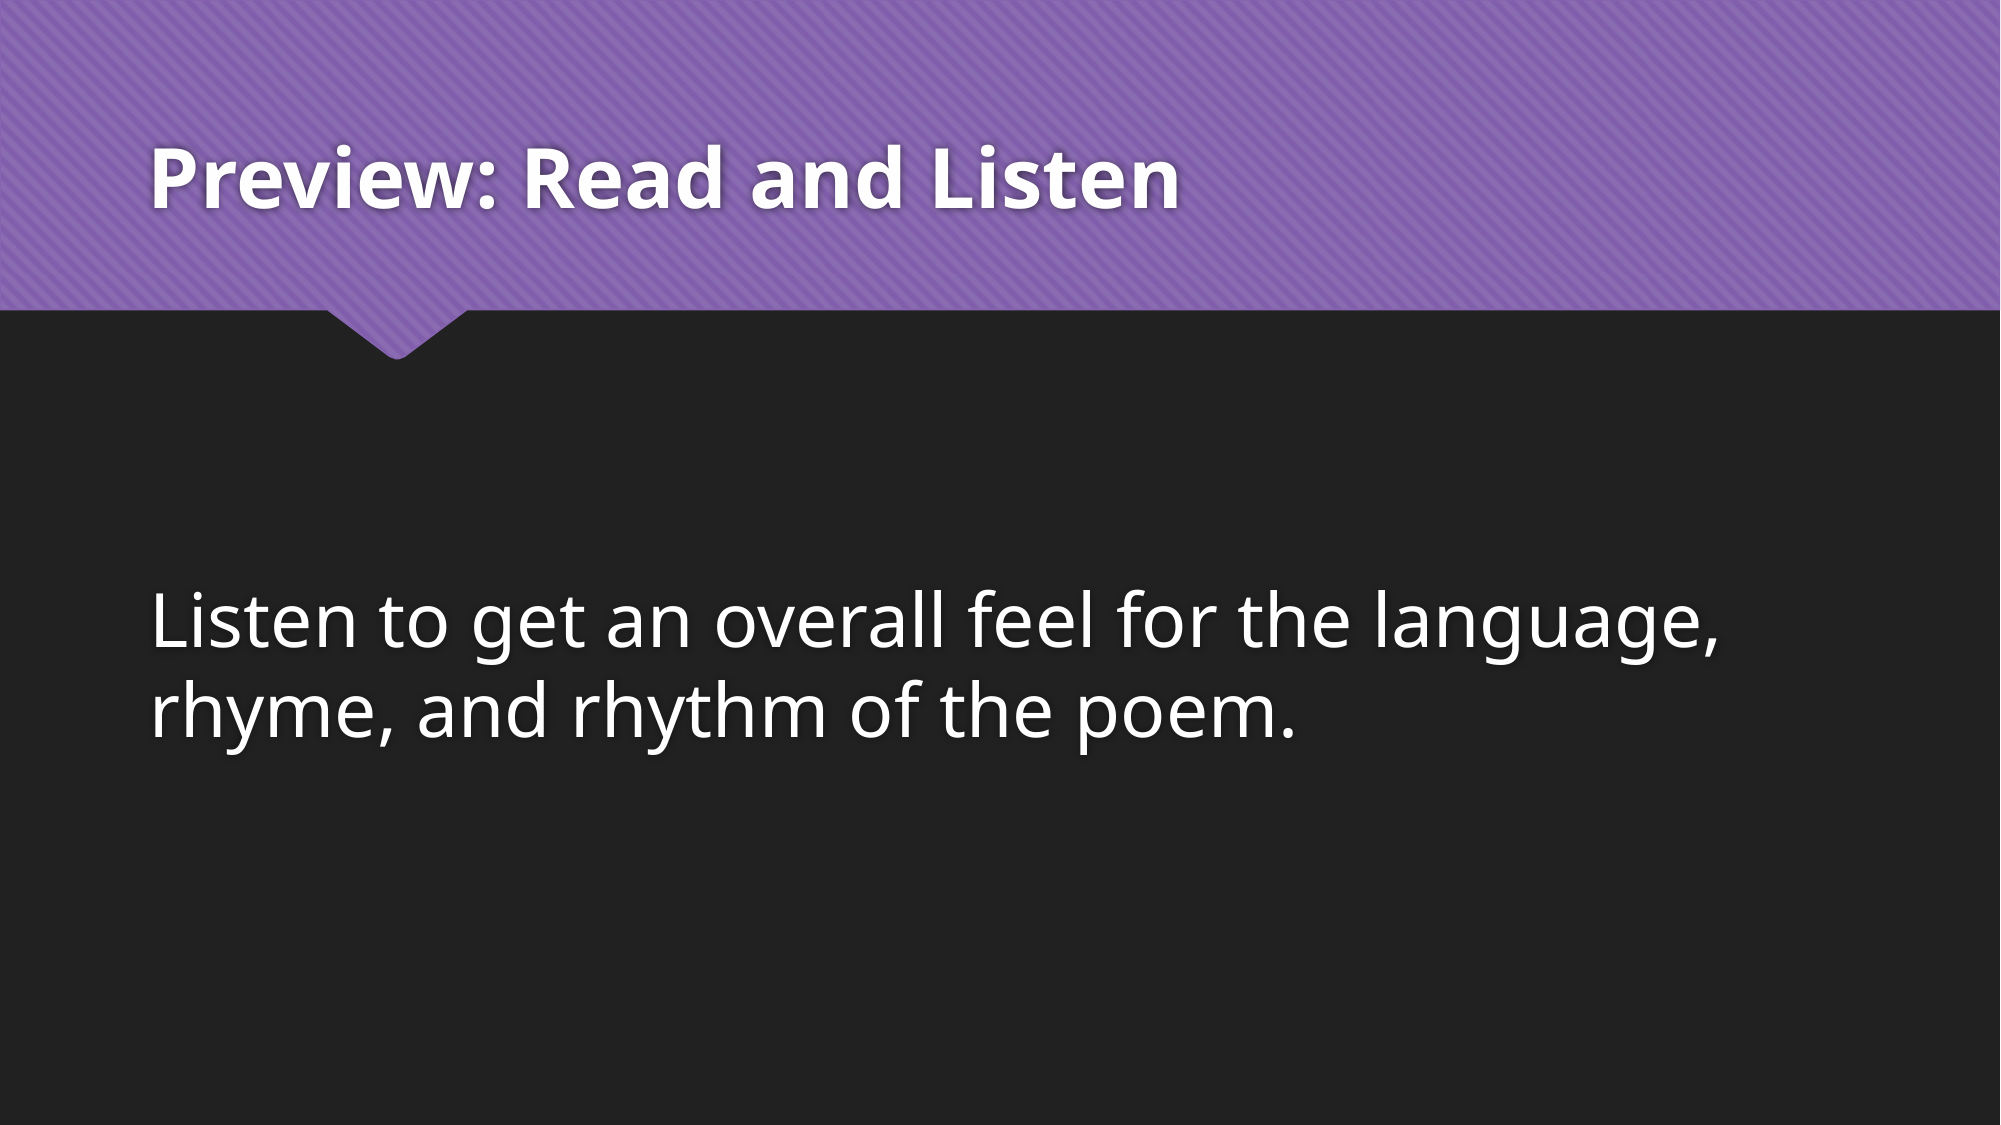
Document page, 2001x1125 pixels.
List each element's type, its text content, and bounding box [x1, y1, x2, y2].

title Preview: Read and Listen [132, 73, 1868, 233]
list Listen to get an overall feel for the language, rhyme, and rhythm of the poem. [134, 364, 1866, 962]
